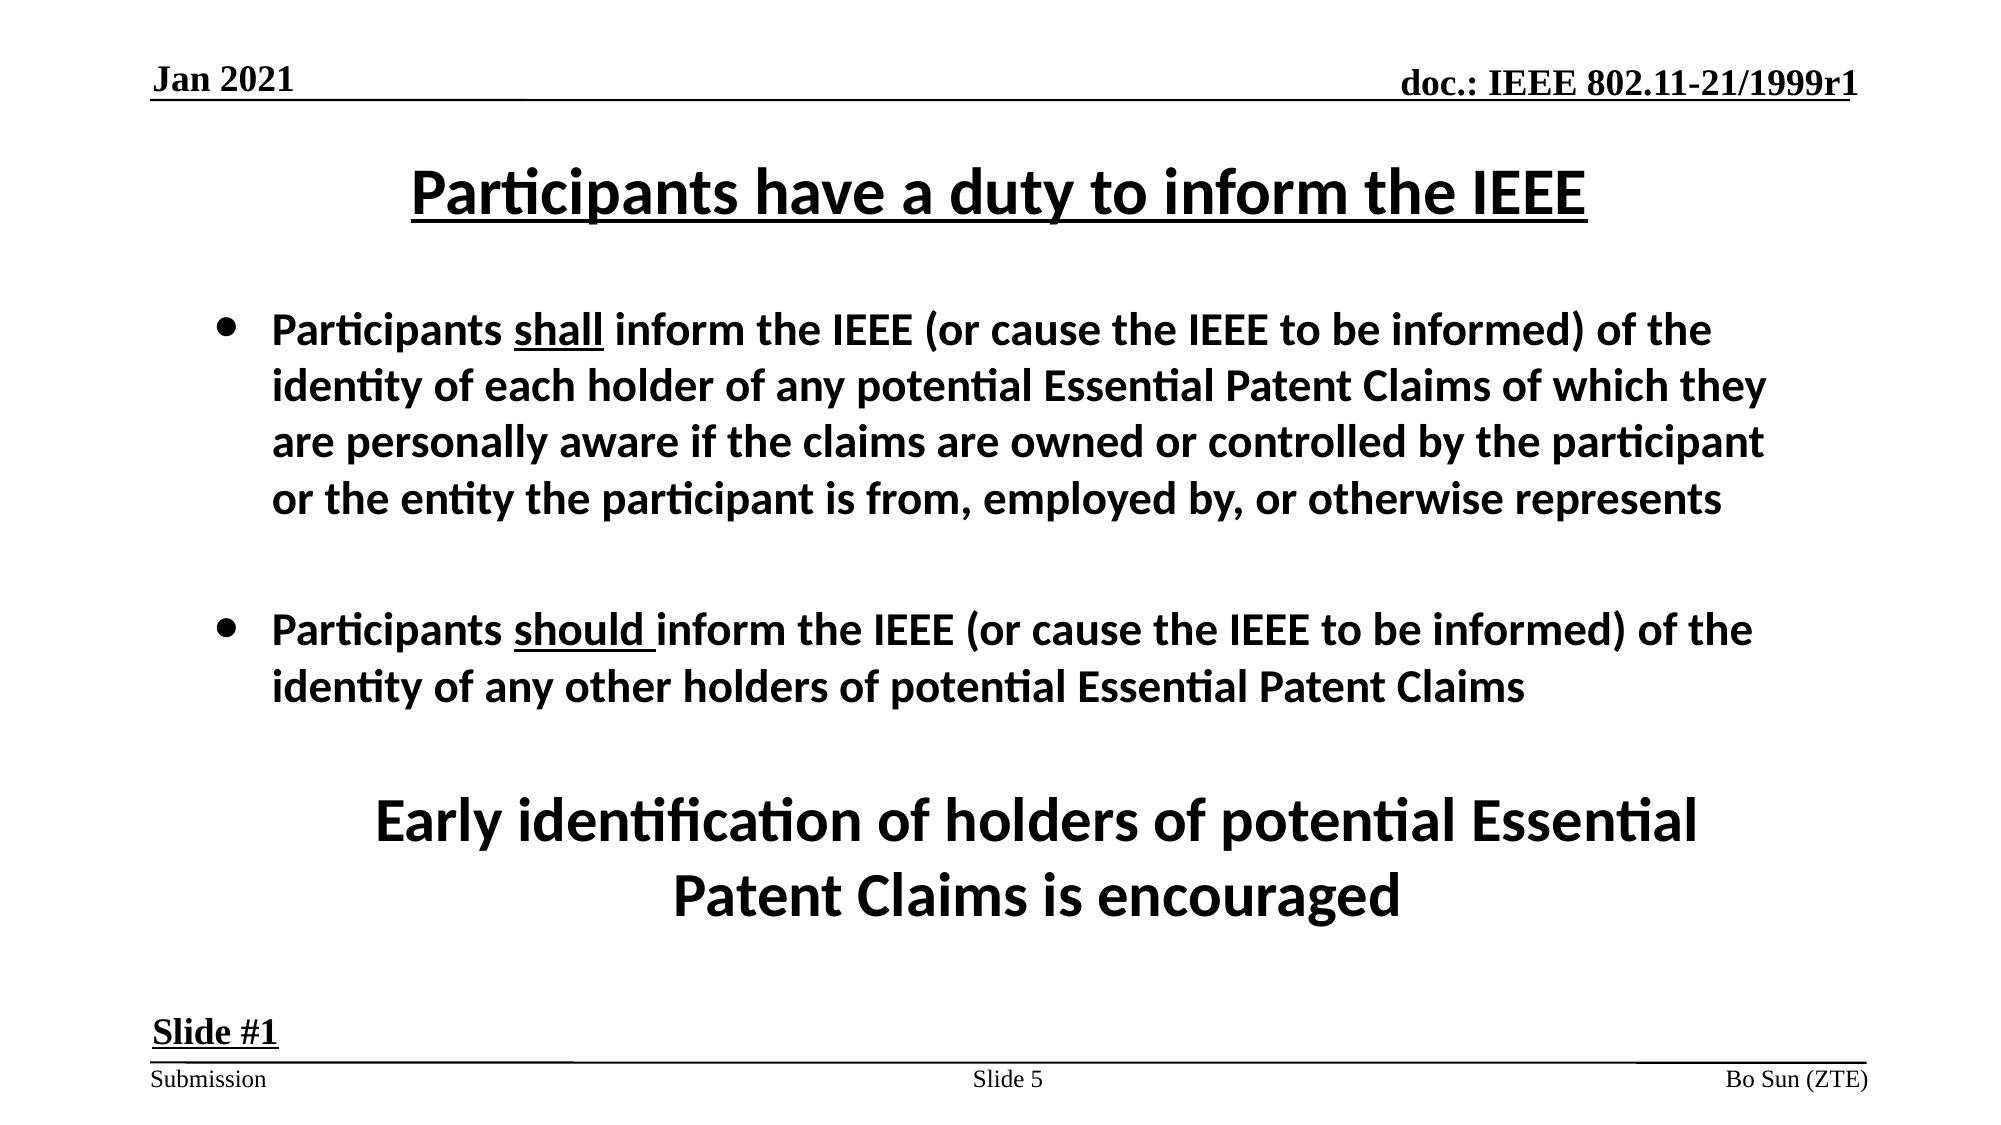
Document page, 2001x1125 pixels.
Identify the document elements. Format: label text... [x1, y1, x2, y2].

text_box Participants shall inform the IEEE (or cause the IEEE to be informed) of the identity of each holder of any potential Essential Patent Claims of which they are personally aware if the claims are owned or controlled by the participant or the entity the participant is from, employed by, or otherwise represents Participants should inform the IEEE (or cause the IEEE to be informed) of the identity of any other holders of potential Essential Patent Claims Early identification of holders of potential Essential Patent Claims is encouraged [200, 290, 1800, 966]
slide_number Slide 5 [949, 1061, 1067, 1123]
footer Bo Sun (ZTE) [1171, 1061, 1869, 1093]
text_box Slide #1 [137, 999, 294, 1060]
text_box Participants have a duty to inform the IEEE [362, 100, 1638, 276]
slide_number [152, 54, 563, 100]
